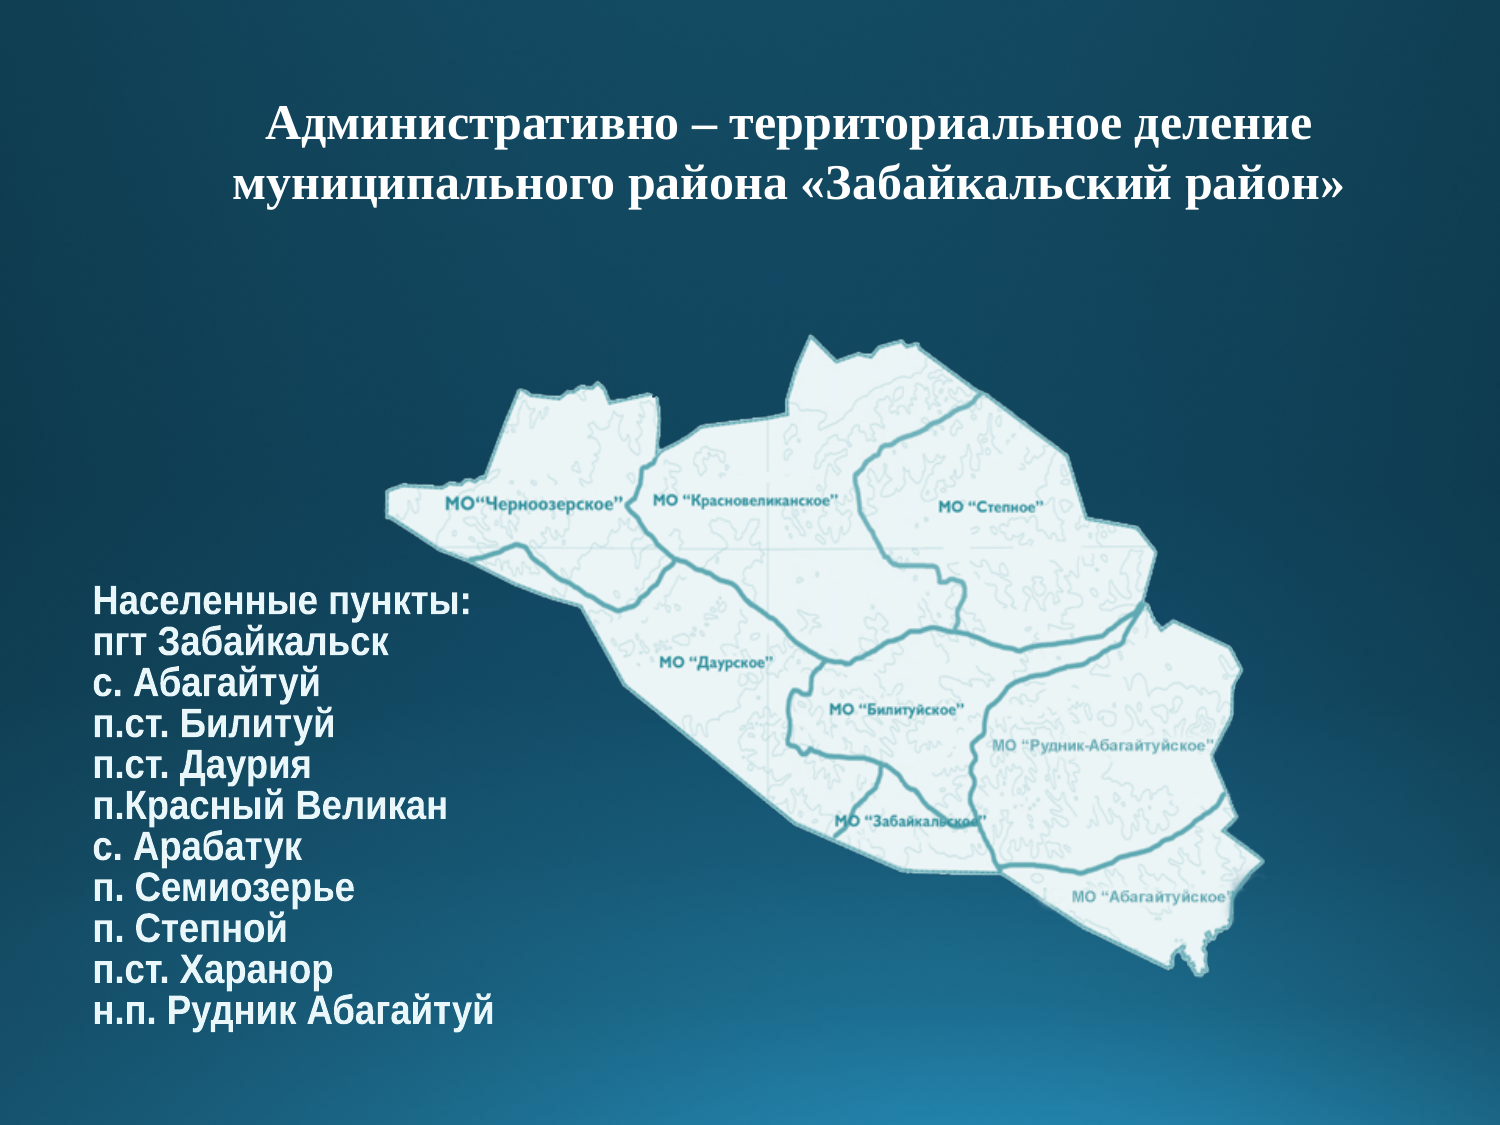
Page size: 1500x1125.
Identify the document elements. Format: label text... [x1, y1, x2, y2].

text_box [395, 172, 1341, 269]
picture [0, 0, 1500, 1125]
text_box Административно – территориальное деление муниципального района «Забайкальский район» [217, 81, 1361, 217]
